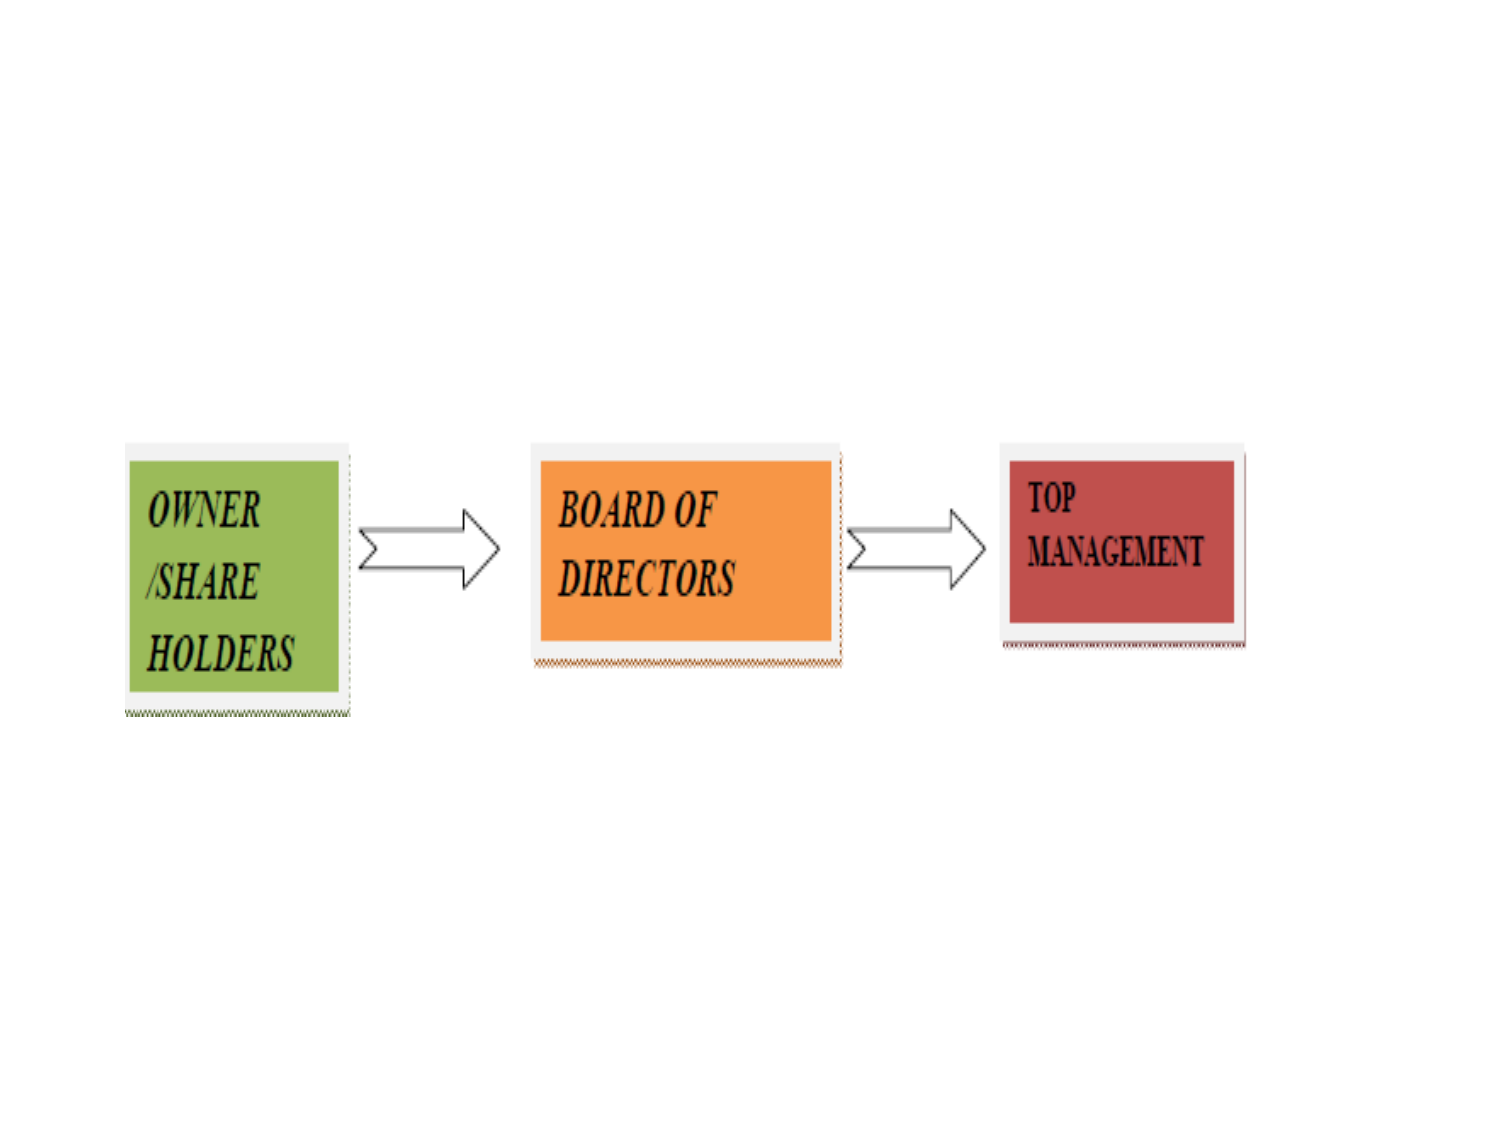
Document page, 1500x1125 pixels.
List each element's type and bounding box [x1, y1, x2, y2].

list [124, 399, 1283, 717]
